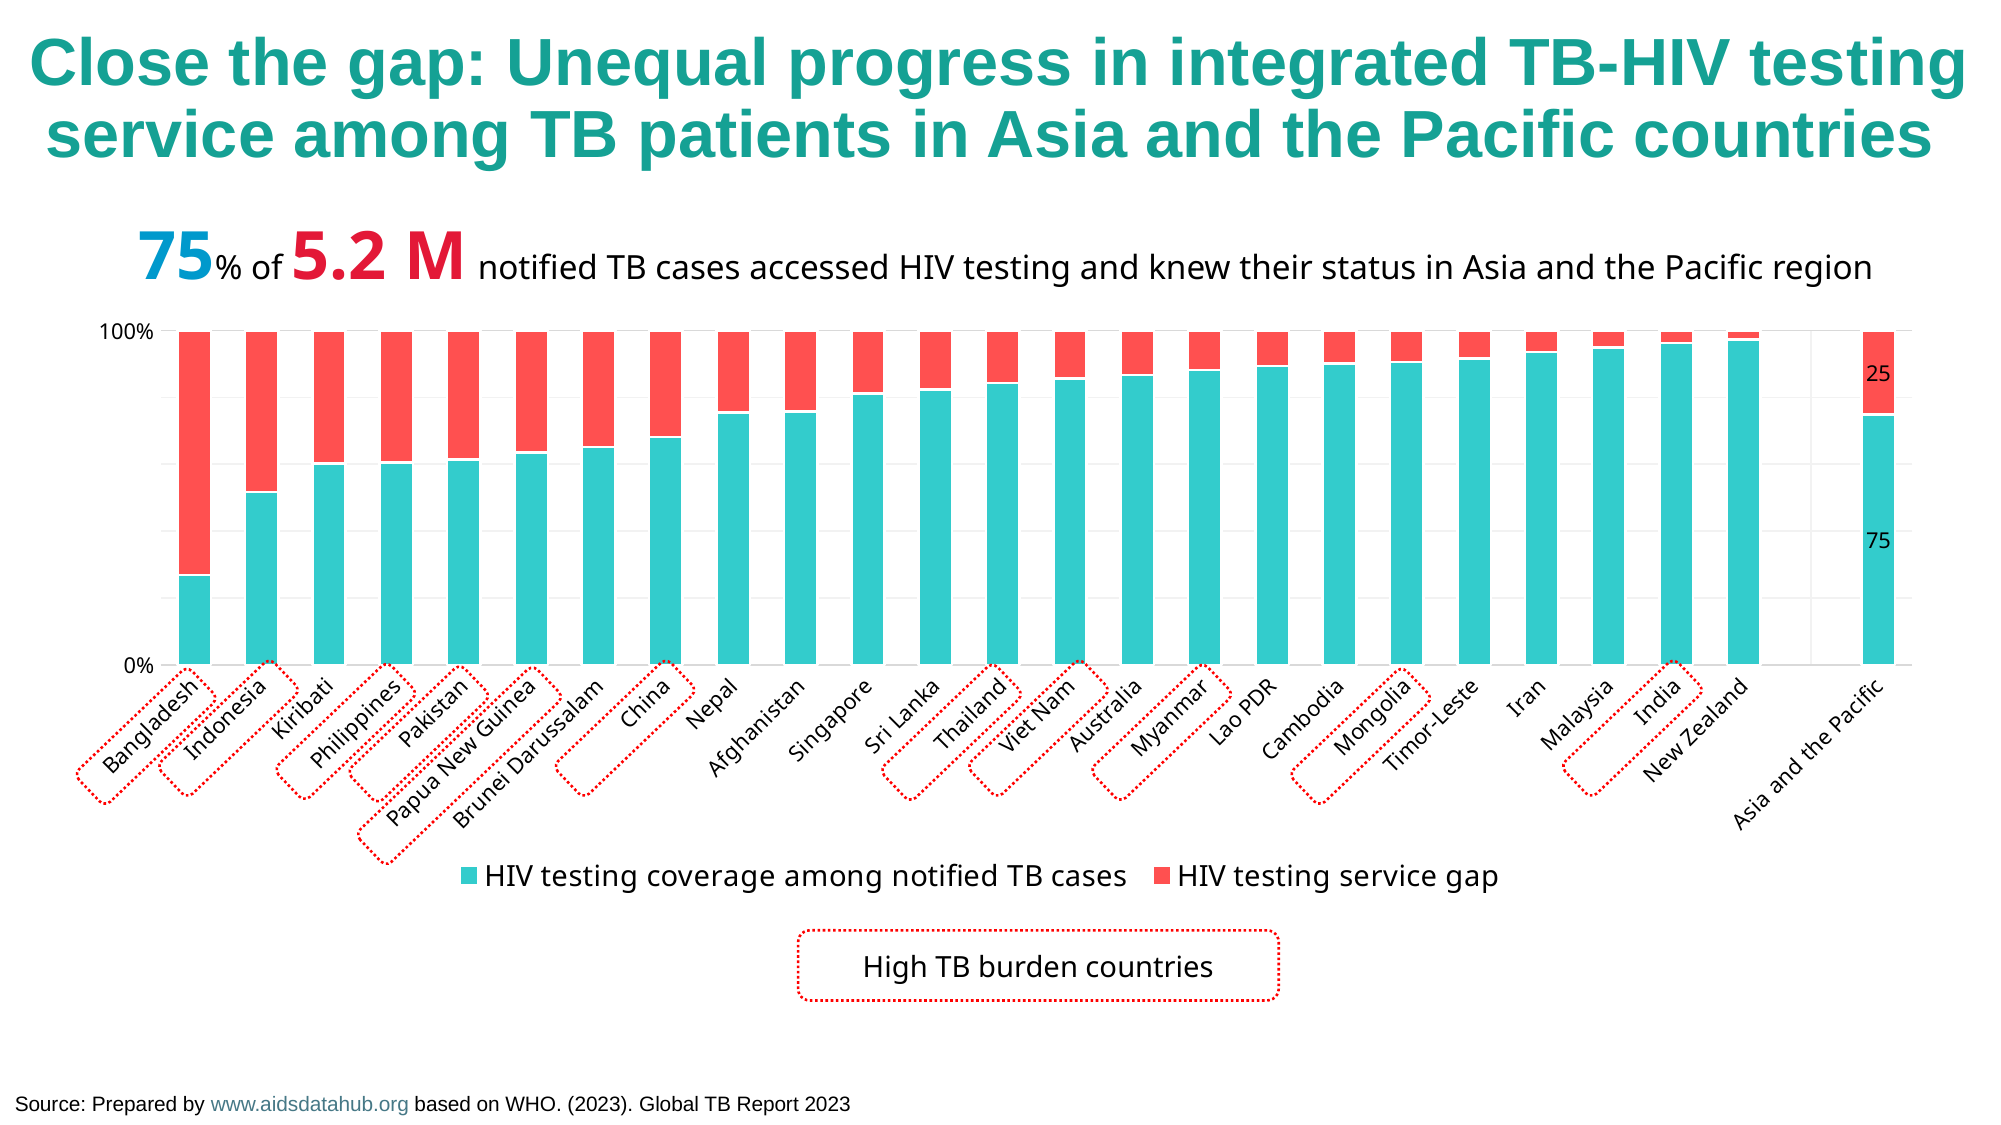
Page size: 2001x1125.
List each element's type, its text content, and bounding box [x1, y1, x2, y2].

text_box Source: Prepared by www.aidsdatahub.org based on WHO. (2023). Global TB Report 2023 [0, 1083, 1450, 1123]
text_box 75% of 5.2 M notified TB cases accessed HIV testing and knew their status in Asia and the Pacific region [86, 205, 1937, 262]
text_box High TB burden countries [796, 928, 1281, 1003]
text_box Close the gap: Unequal progress in integrated TB-HIV testing service among TB patients in Asia and the Pacific countries [9, 18, 1990, 182]
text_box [66, 262, 1937, 921]
